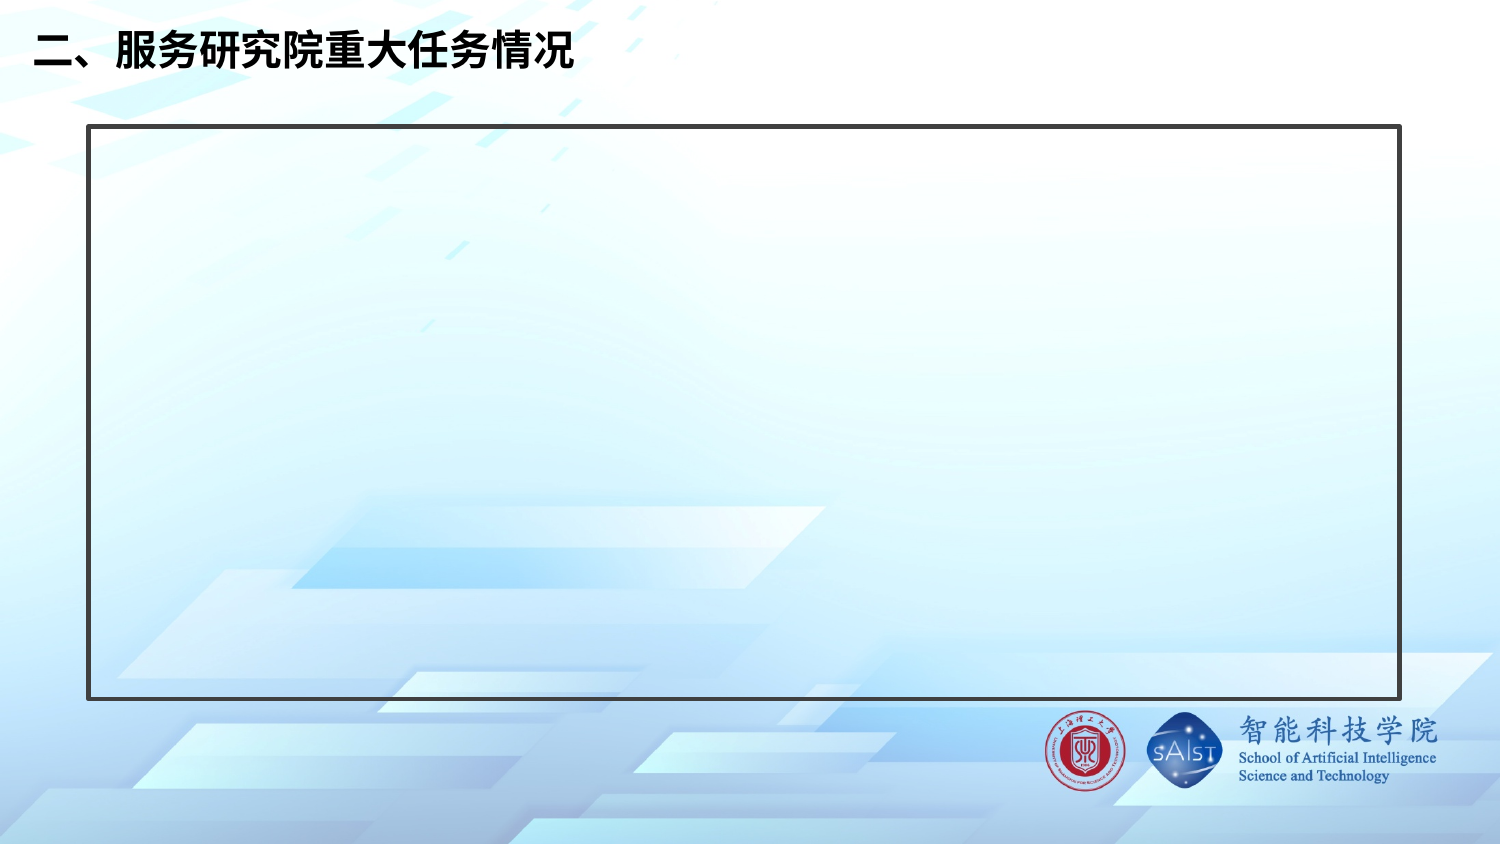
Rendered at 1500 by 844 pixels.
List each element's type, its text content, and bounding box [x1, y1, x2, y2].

text_box [86, 124, 1402, 701]
text_box 二、服务研究院重大任务情况 [17, 15, 590, 81]
picture [0, 0, 1500, 844]
